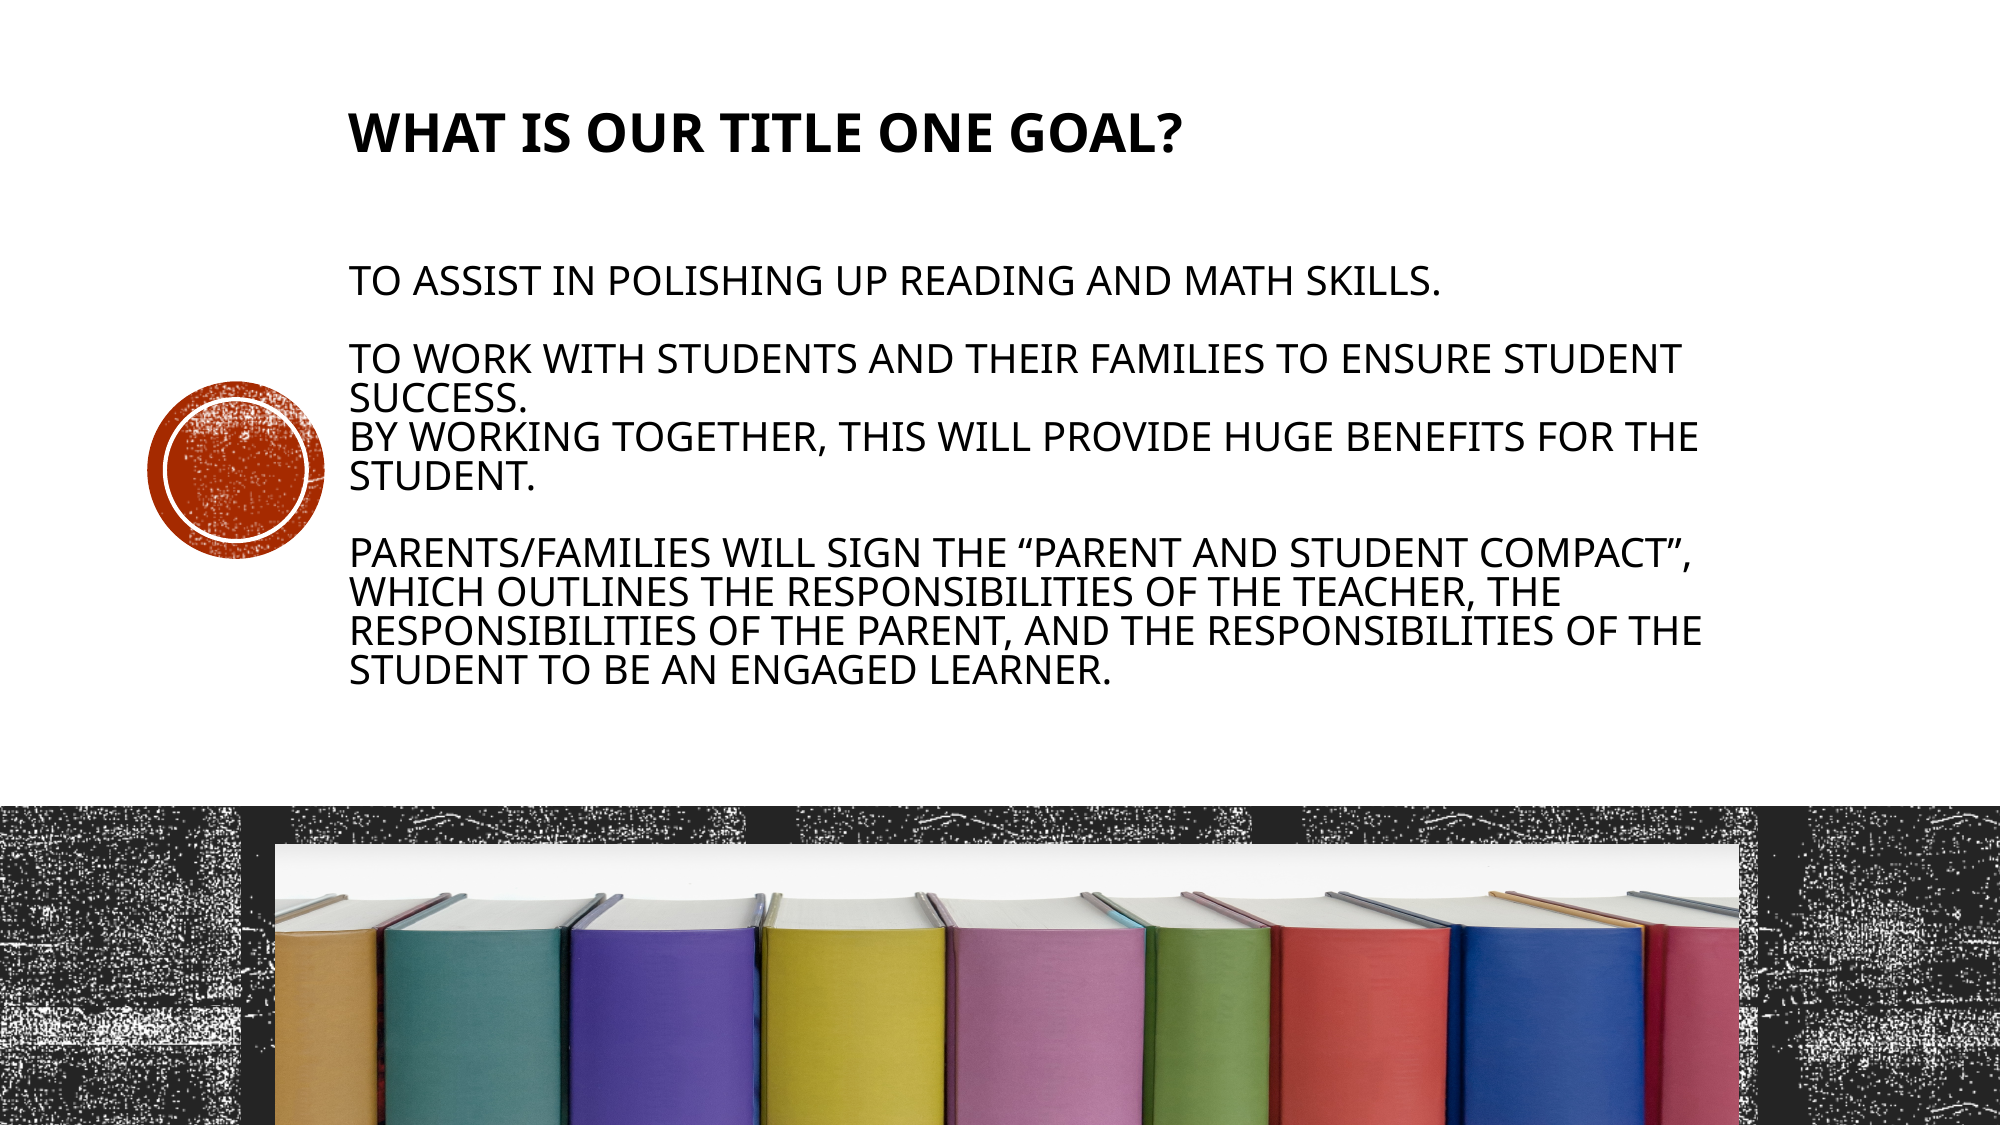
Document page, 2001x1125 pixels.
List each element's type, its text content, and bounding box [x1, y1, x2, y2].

picture [275, 844, 1739, 1125]
title What is our Title One Goal? To assist in Polishing up reading and Math skills. To work with students and their families to ensure student success. BY working together, This will provide huge benefits for the student. Parents/Families will sign the “Parent and Student Compact”, which outlines the responsibilities of the teacher, the responsibilities of the parent, and the responsibilities of the student to be an engaged learner. [333, 70, 1796, 804]
